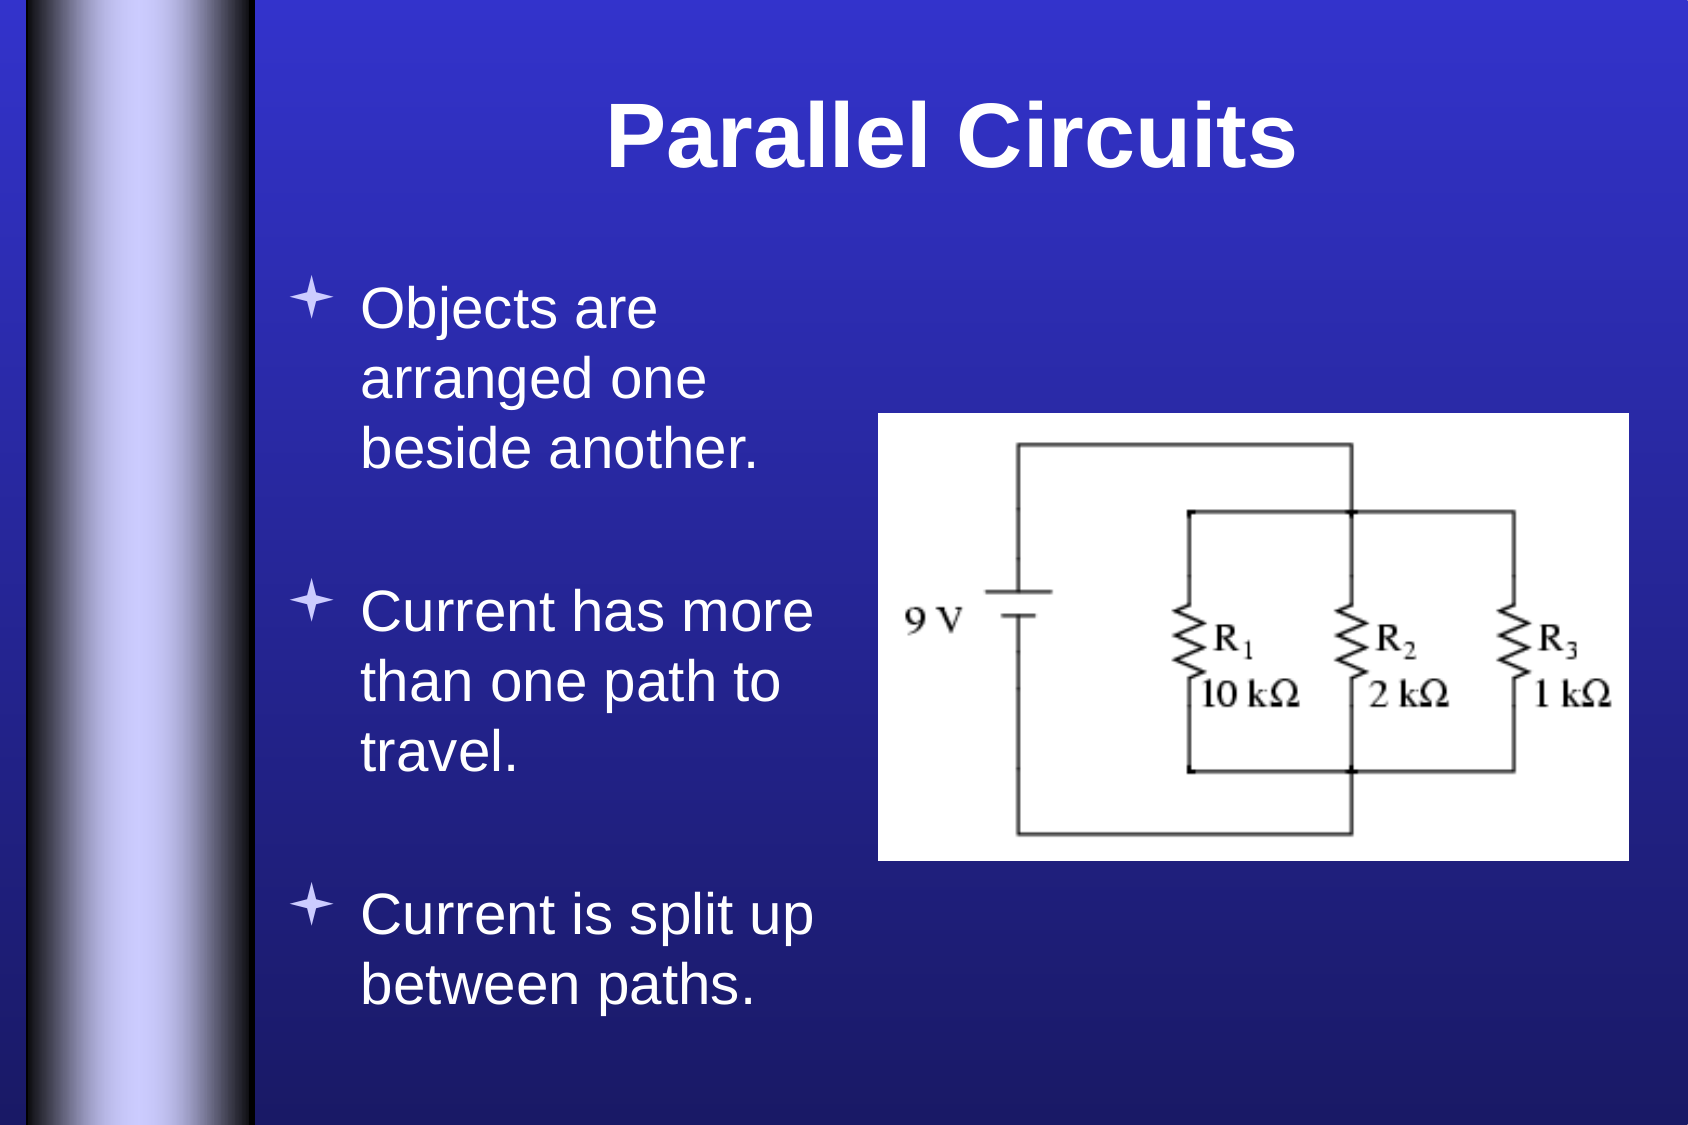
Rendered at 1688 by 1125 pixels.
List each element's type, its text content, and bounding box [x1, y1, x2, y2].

title Parallel Circuits [270, 36, 1634, 226]
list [878, 412, 1630, 861]
list Objects are arranged one beside another. Current has more than one path to travel. Current is split up between paths. [270, 261, 855, 1001]
